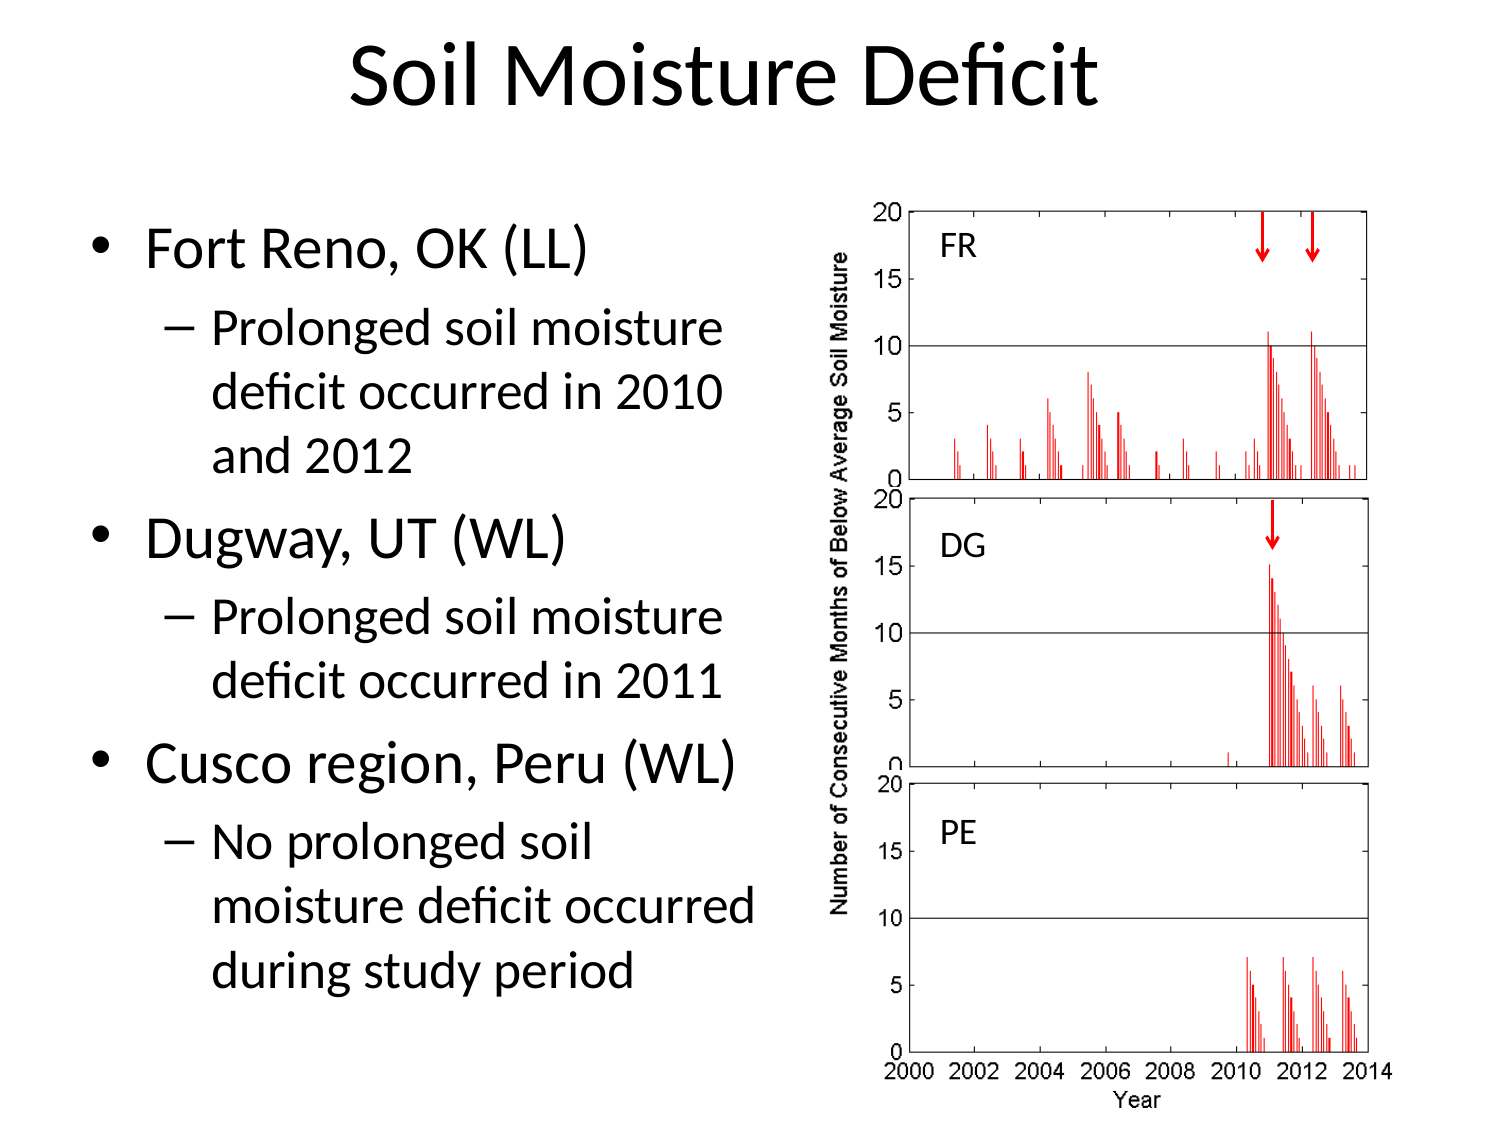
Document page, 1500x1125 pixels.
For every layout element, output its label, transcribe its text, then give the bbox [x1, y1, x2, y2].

title Soil Moisture Deficit [50, 0, 1400, 138]
picture [799, 199, 1426, 1125]
list Fort Reno, OK (LL) Prolonged soil moisture deficit occurred in 2010 and 2012 Dugway, UT (WL) Prolonged soil moisture deficit occurred in 2011 Cusco region, Peru (WL) No prolonged soil moisture deficit occurred during study period [75, 200, 775, 1038]
